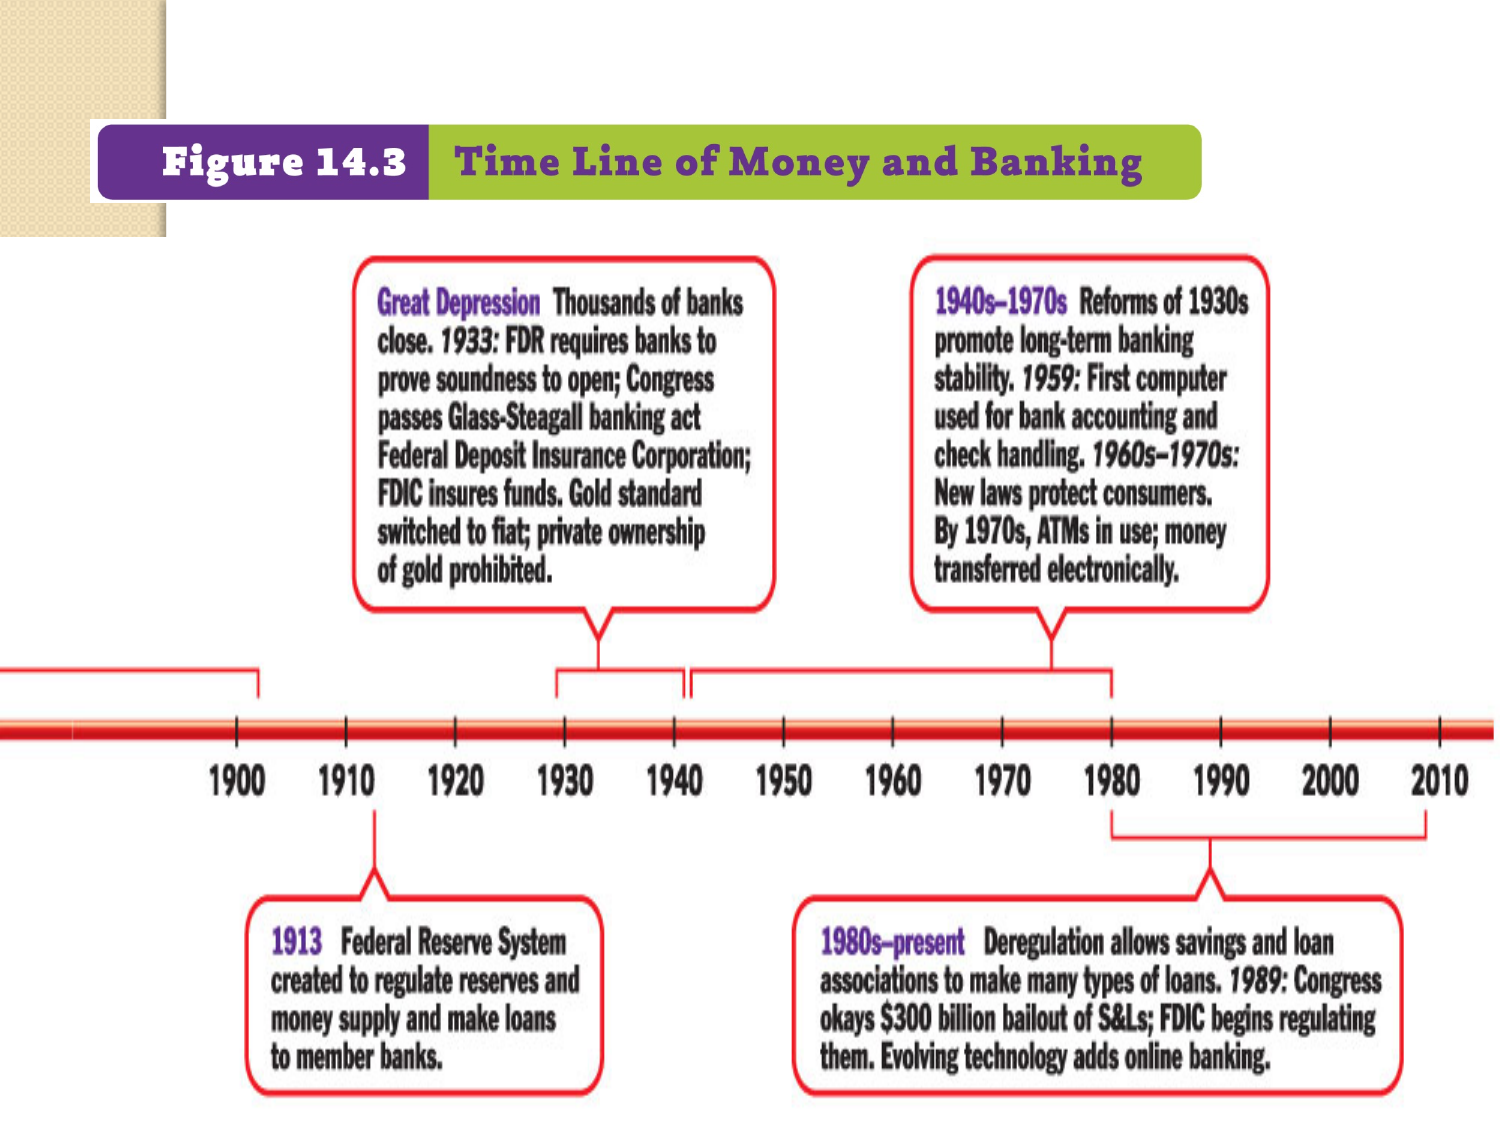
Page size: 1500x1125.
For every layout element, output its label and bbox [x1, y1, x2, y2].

picture [0, 237, 1500, 1125]
picture [90, 119, 1206, 203]
